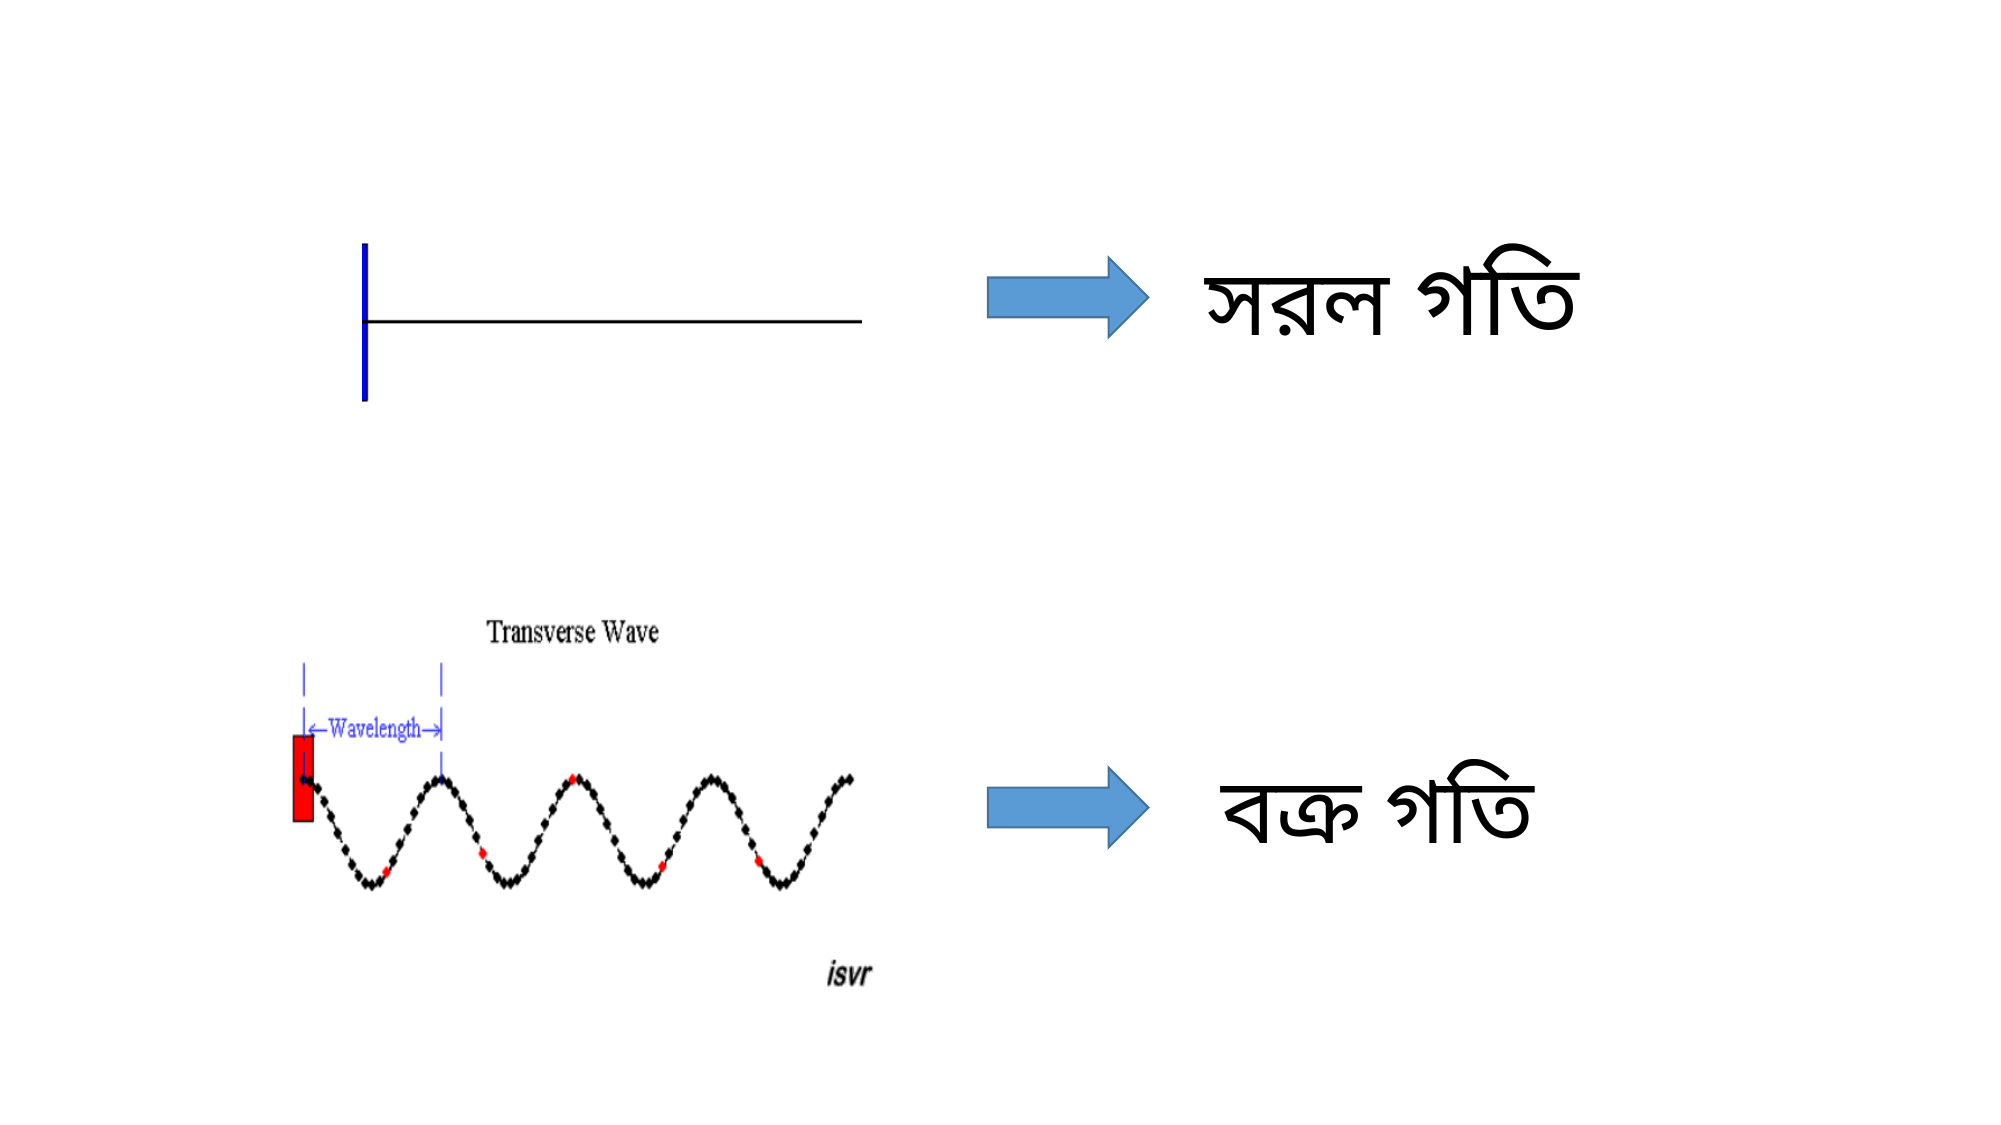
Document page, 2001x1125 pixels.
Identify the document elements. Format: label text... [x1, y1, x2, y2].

text_box [986, 255, 1150, 340]
picture [285, 561, 880, 1004]
text_box বক্র গতি [1206, 744, 1636, 870]
text_box [986, 765, 1150, 850]
text_box সরল গতি [1191, 227, 1724, 363]
picture [361, 134, 863, 510]
